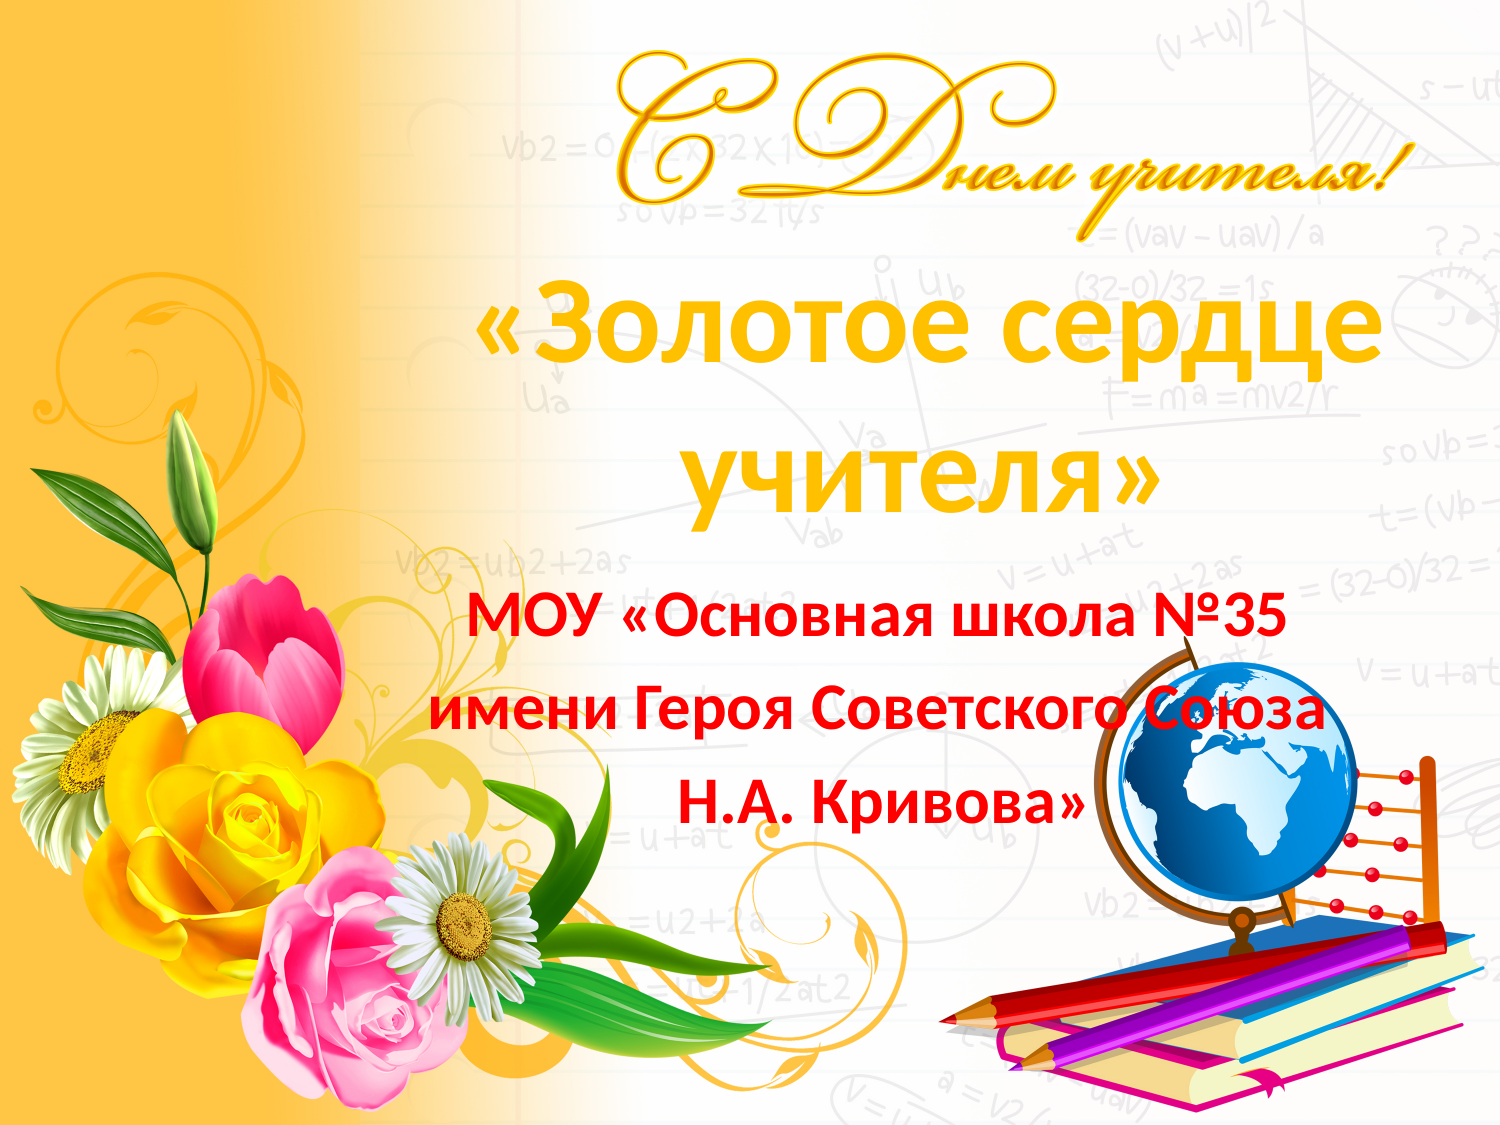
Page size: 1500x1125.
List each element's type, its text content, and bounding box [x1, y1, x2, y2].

subtitle МОУ «Основная школа №35 имени Героя Советского Союза Н.А. Кривова» [360, 562, 1411, 850]
title «Золотое сердце учителя» [289, 267, 1500, 509]
picture [0, 0, 1500, 1125]
